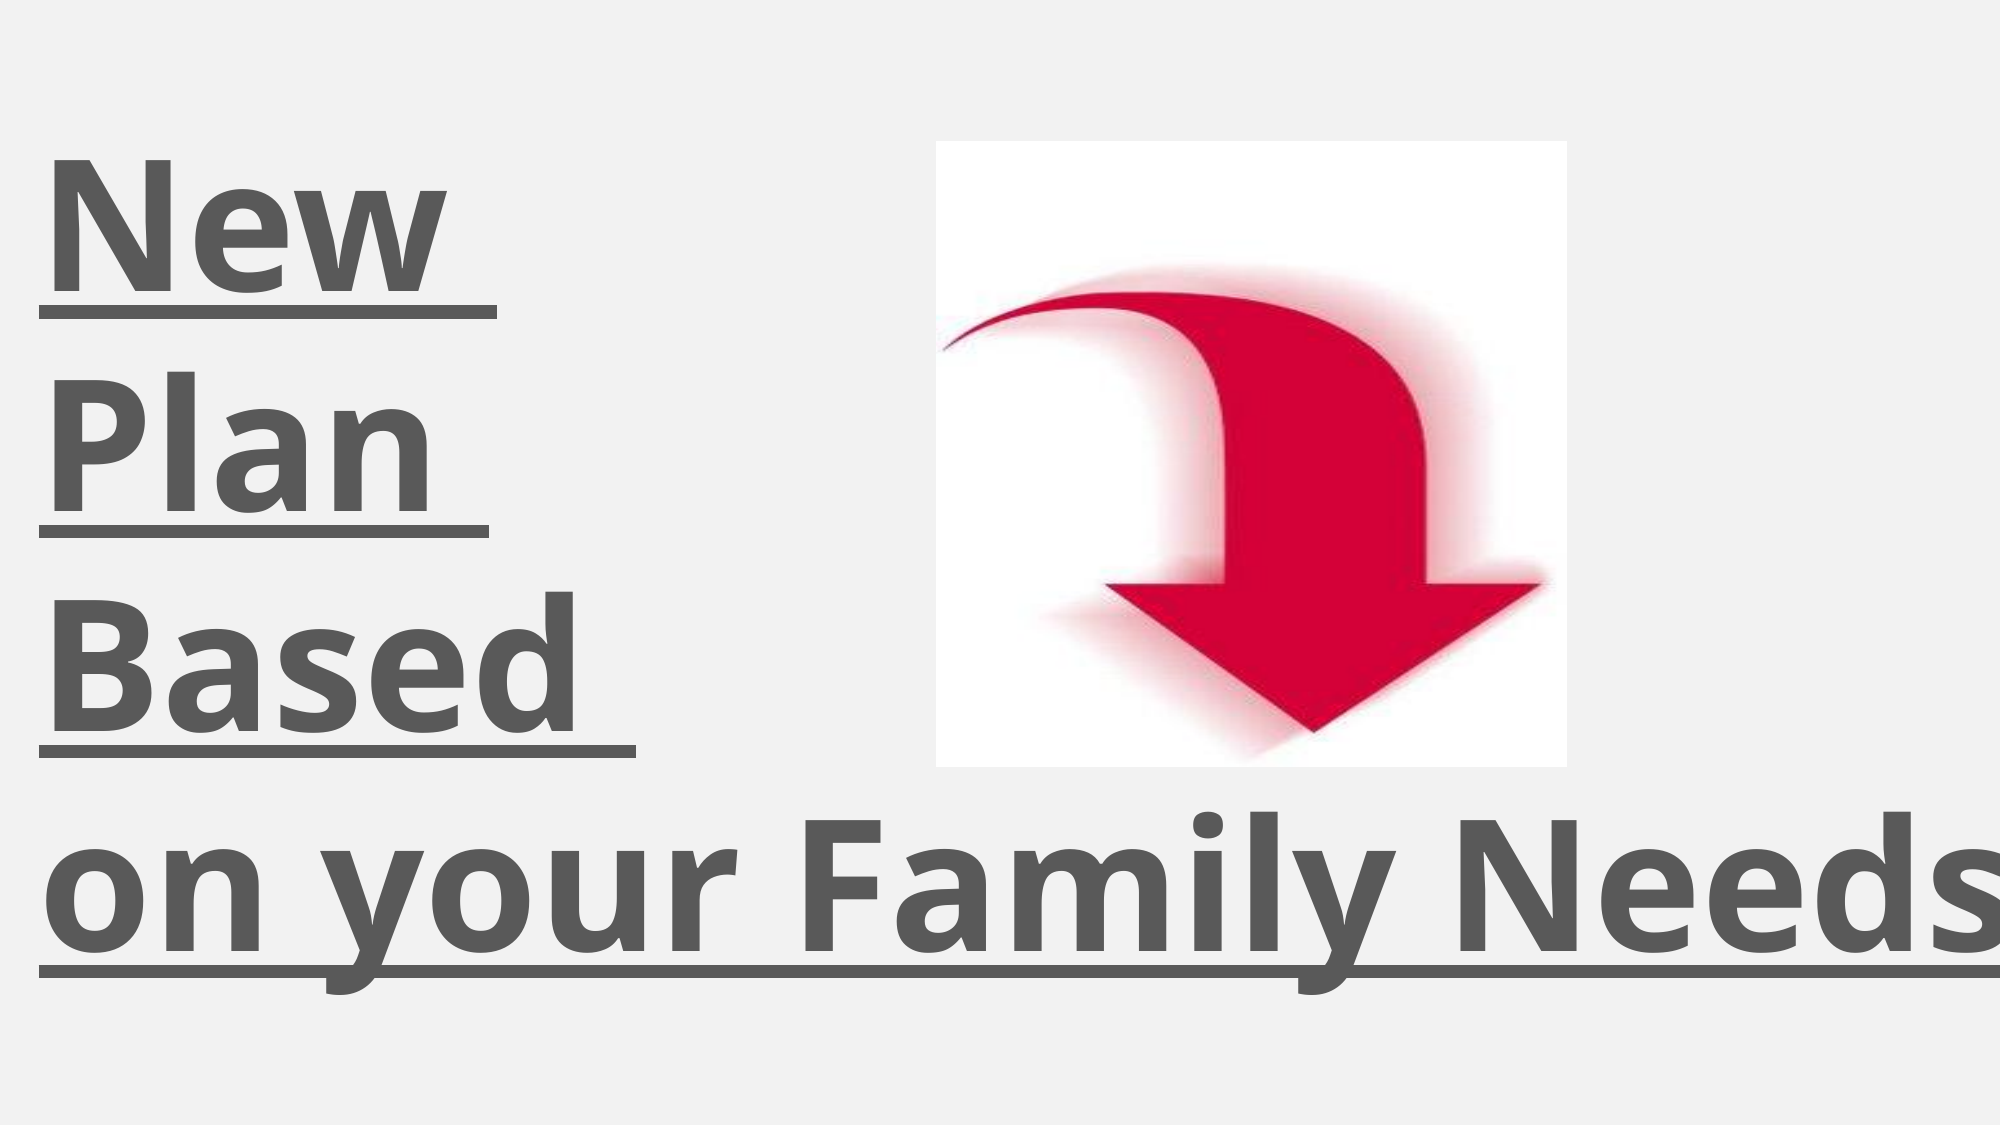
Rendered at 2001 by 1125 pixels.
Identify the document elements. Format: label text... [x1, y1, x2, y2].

picture [936, 141, 1567, 767]
text_box New Plan Based on your Family Needs [24, 100, 2000, 996]
